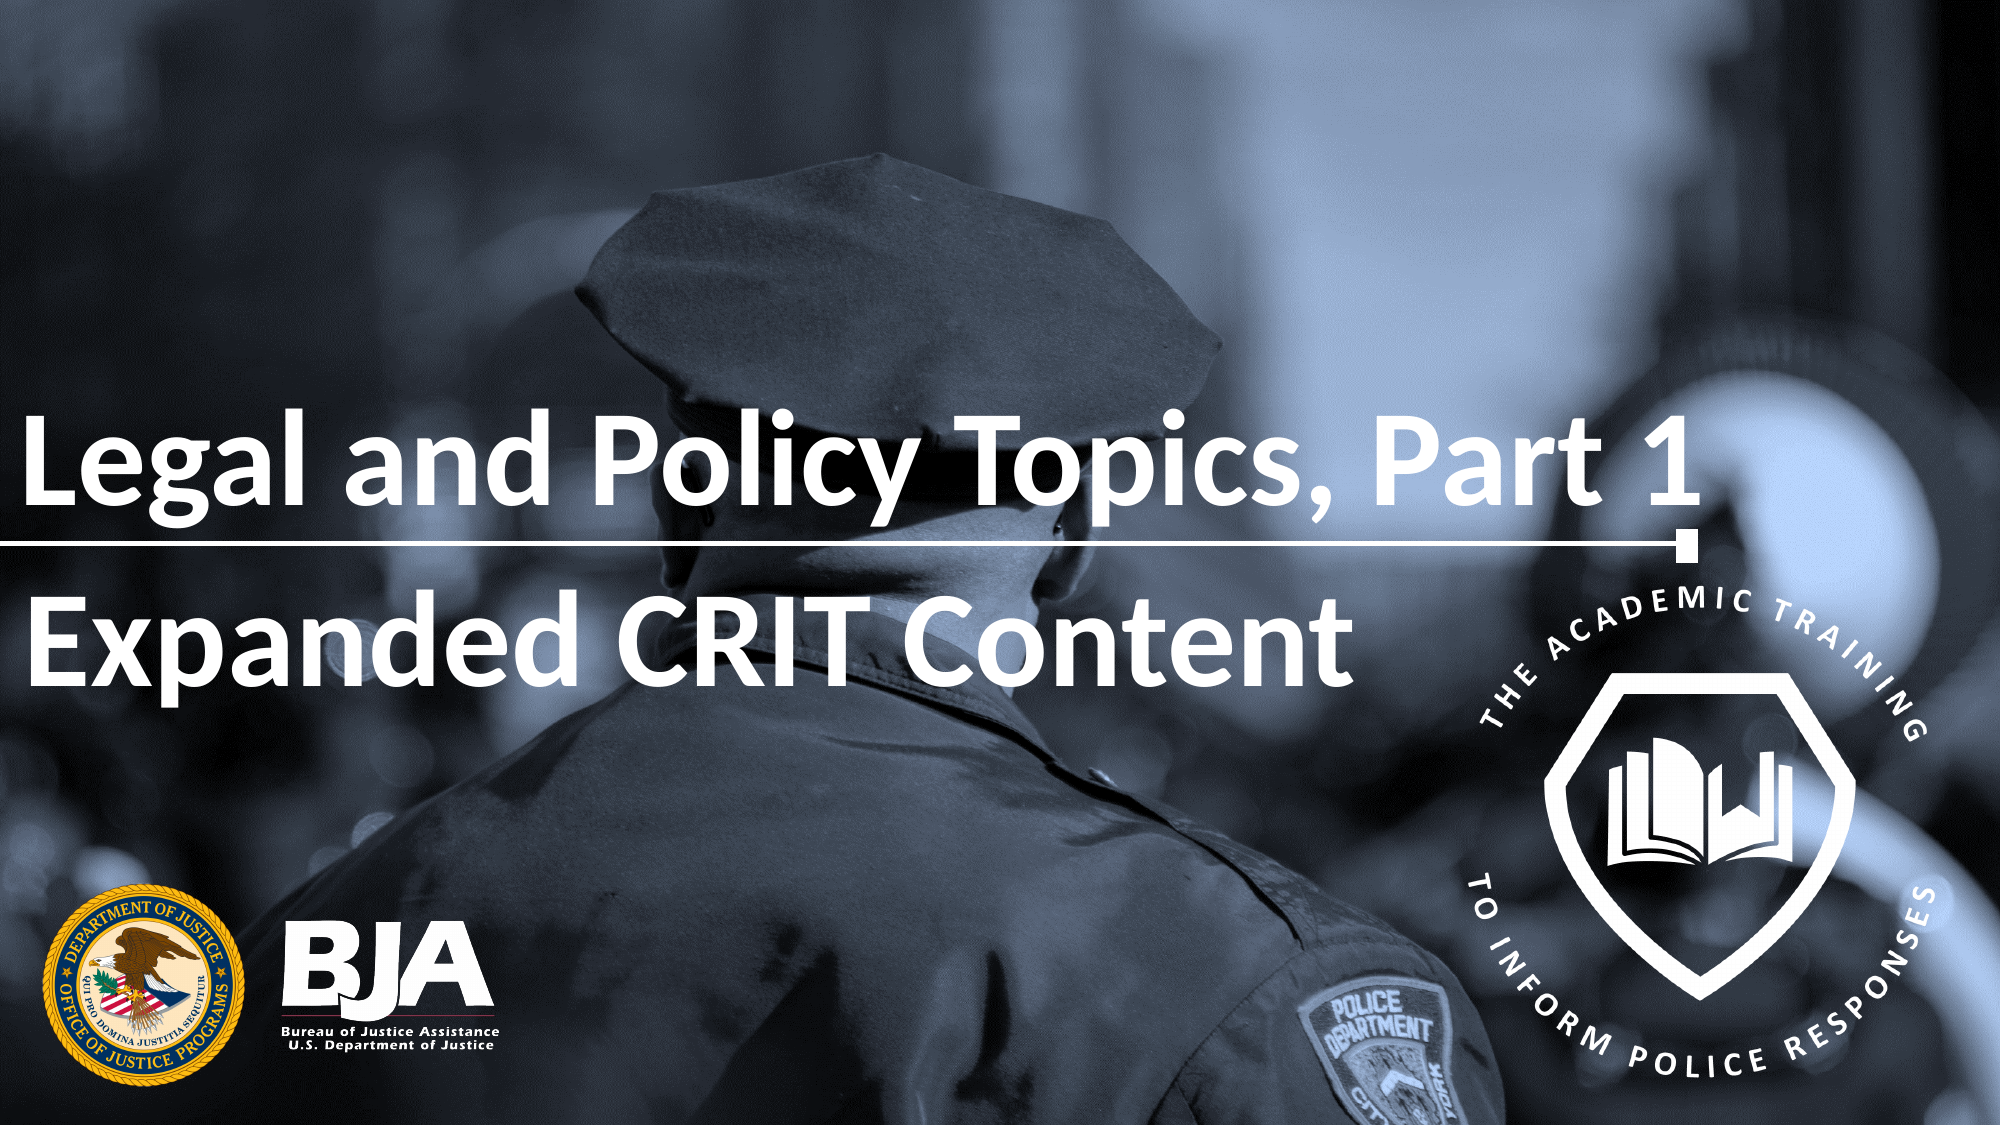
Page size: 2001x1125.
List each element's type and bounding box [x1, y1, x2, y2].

text_box [0, 529, 1698, 563]
picture [0, 0, 2000, 1125]
